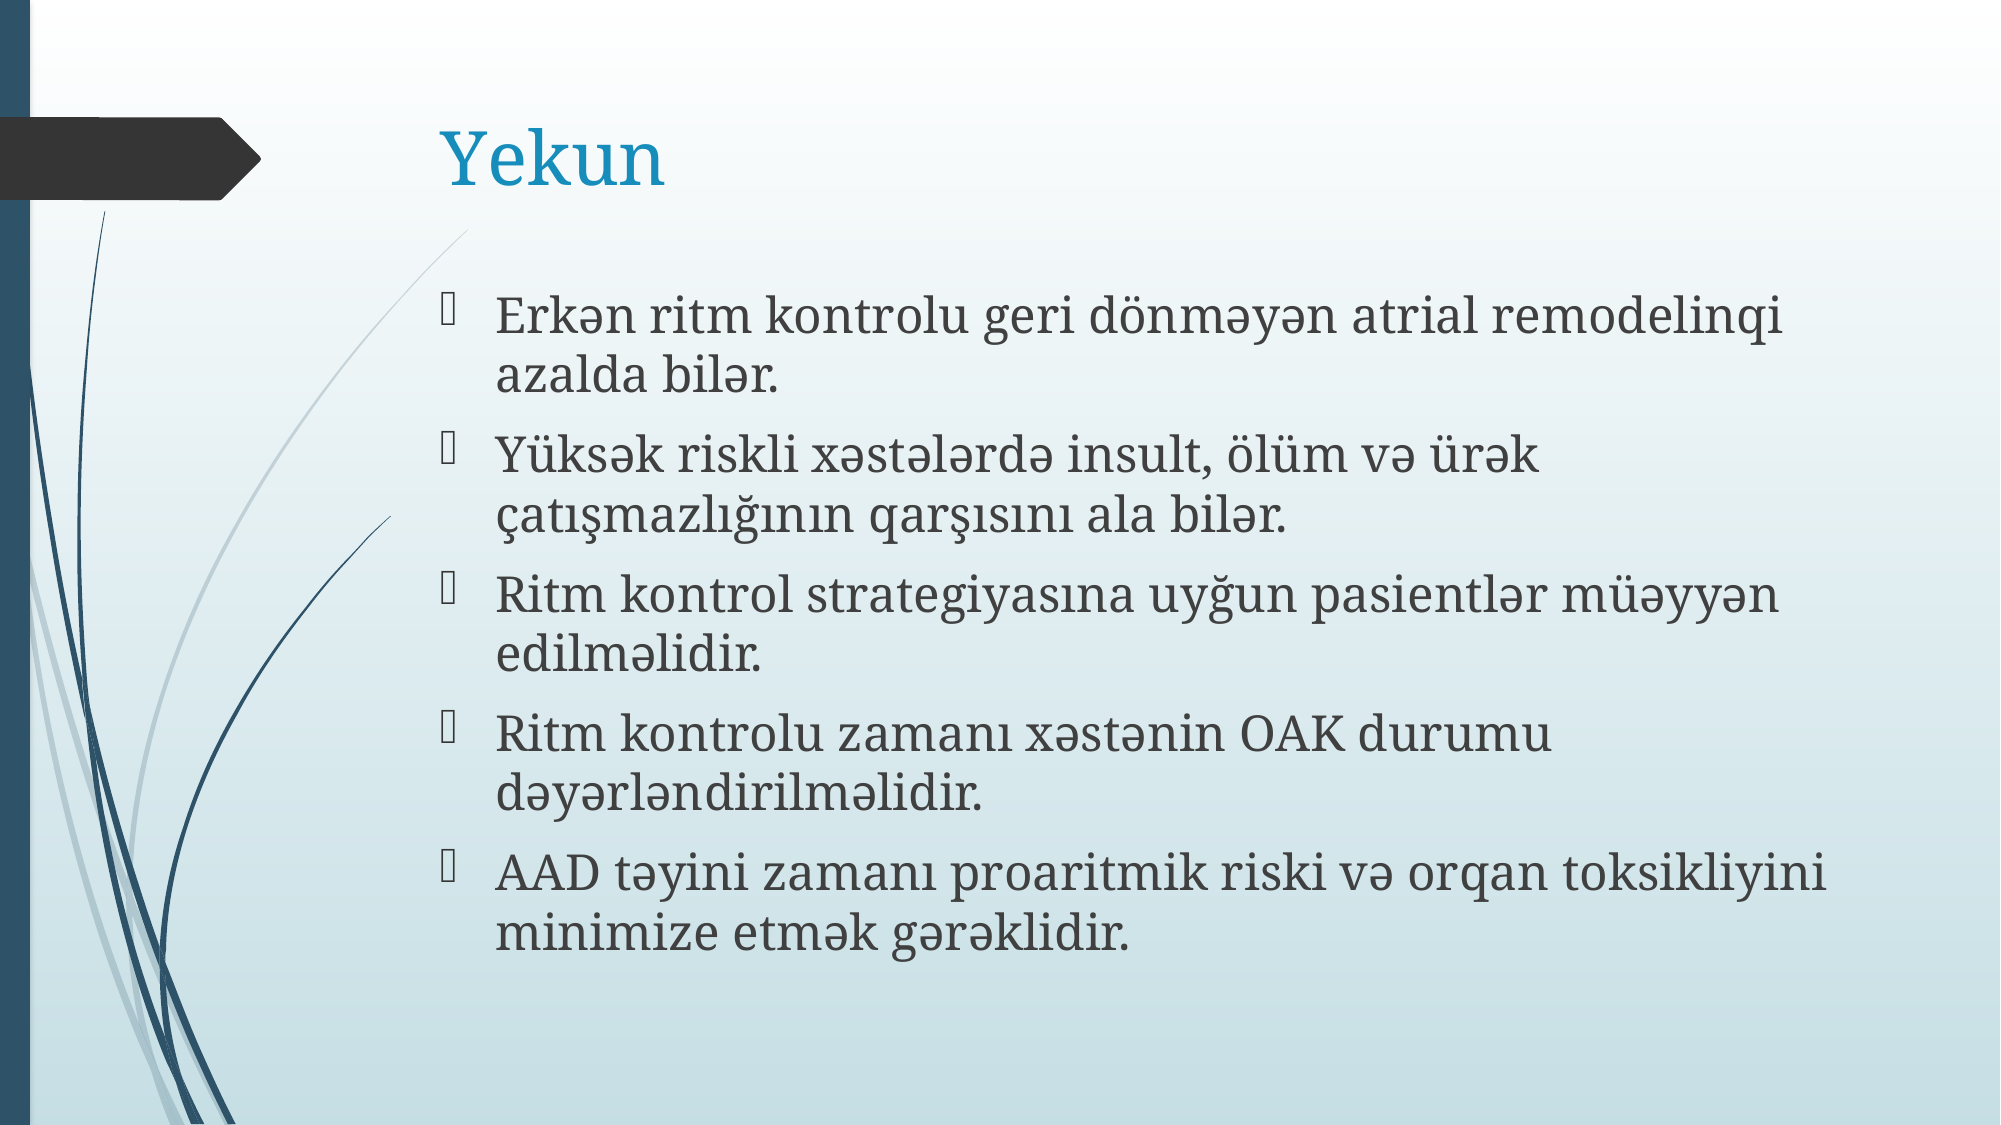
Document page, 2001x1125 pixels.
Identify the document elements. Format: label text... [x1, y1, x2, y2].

title Yekun [425, 102, 1888, 276]
list Erkən ritm kontrolu geri dönməyən atrial remodelinqi azalda bilər. Yüksək riskli xəstələrdə insult, ölüm və ürək çatışmazlığının qarşısını ala bilər. Ritm kontrol strategiyasına uyğun pasientlər müəyyən edilməlidir. Ritm kontrolu zamanı xəstənin OAK durumu dəyərləndirilməlidir. AAD təyini zamanı proaritmik riski və orqan toksikliyini minimize etmək gərəklidir. [424, 276, 1888, 970]
